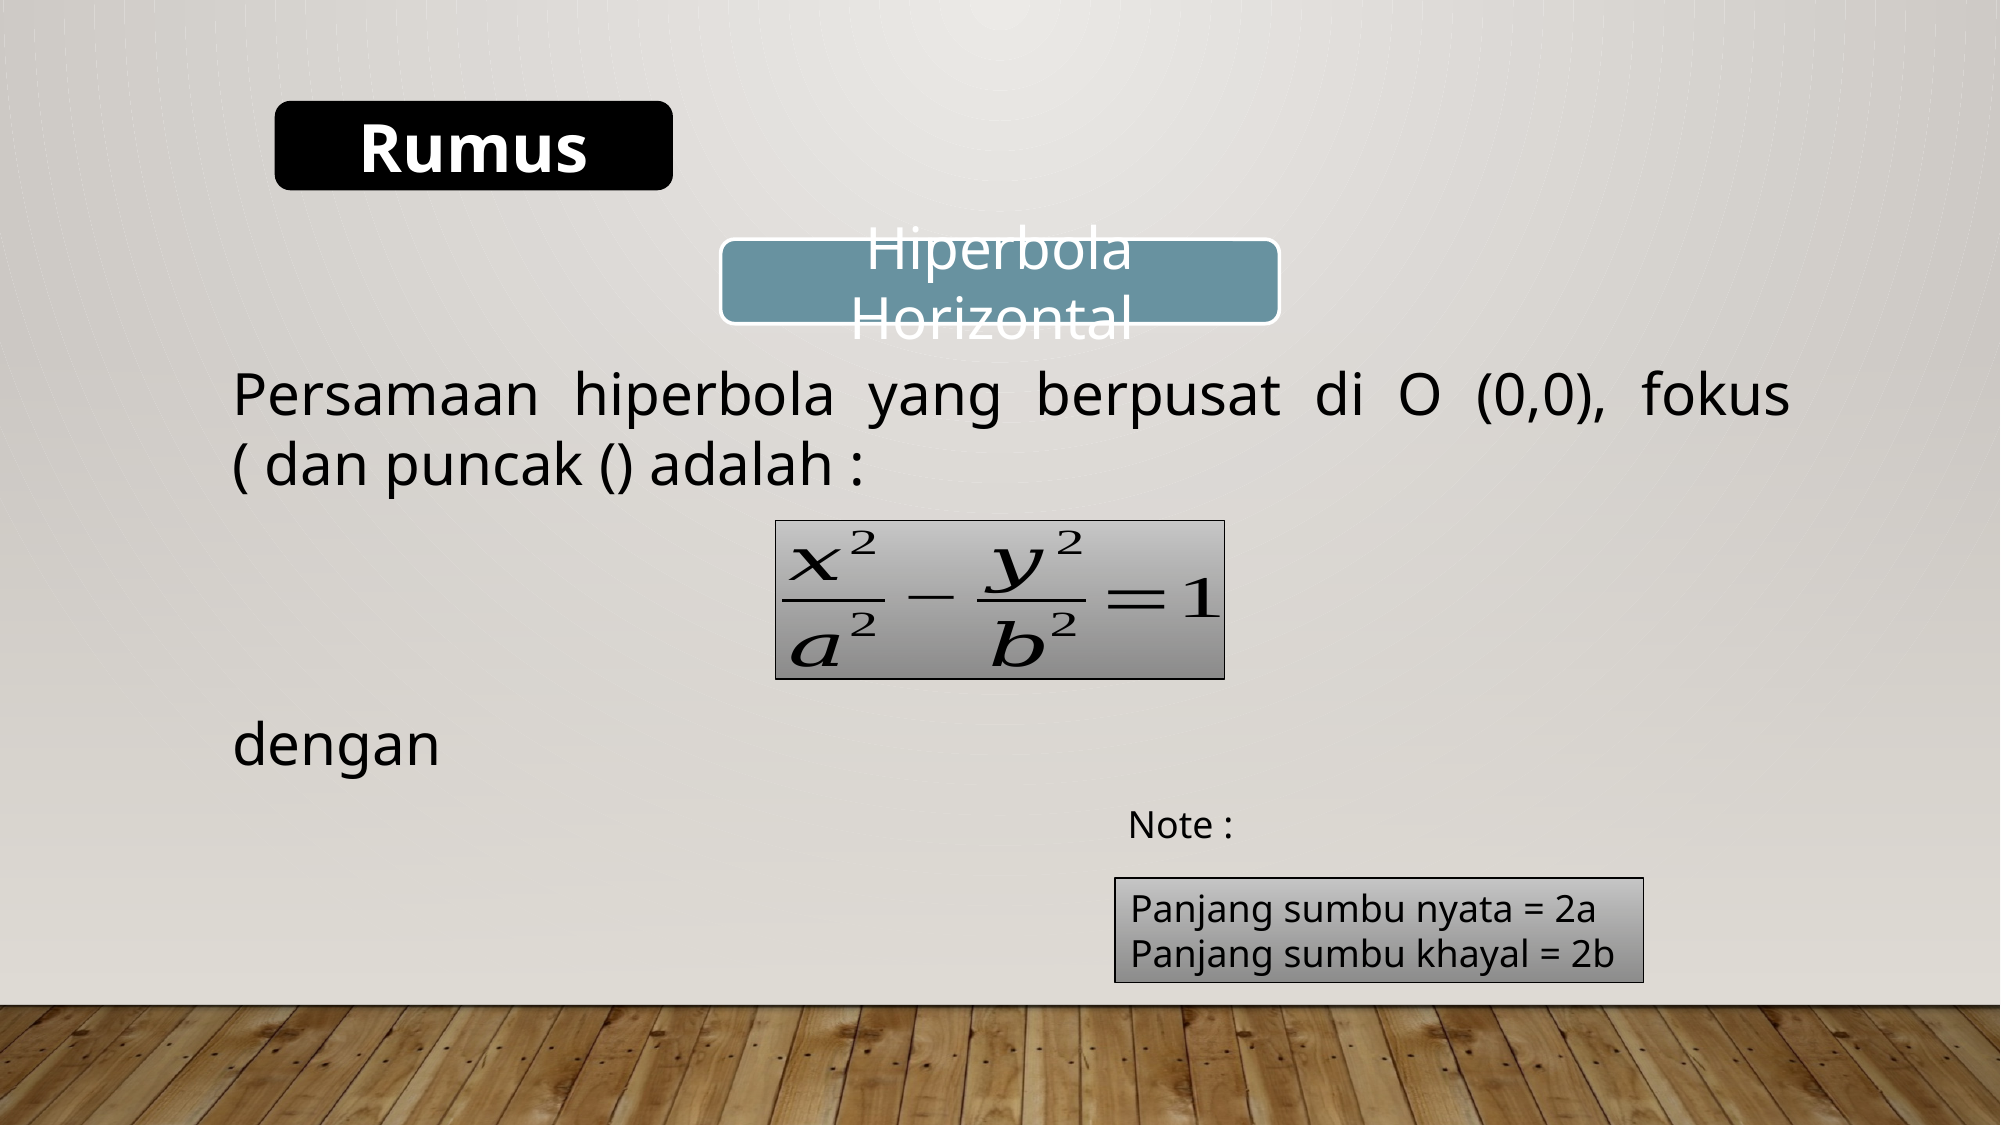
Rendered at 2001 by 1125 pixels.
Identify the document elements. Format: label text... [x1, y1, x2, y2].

picture [0, 1005, 2000, 1125]
text_box Note : [1113, 793, 1259, 854]
text_box Hiperbola Horizontal [718, 237, 1282, 326]
text_box Panjang sumbu nyata = 2a Panjang sumbu khayal = 2b [1114, 877, 1644, 983]
text_box Rumus [274, 100, 673, 191]
